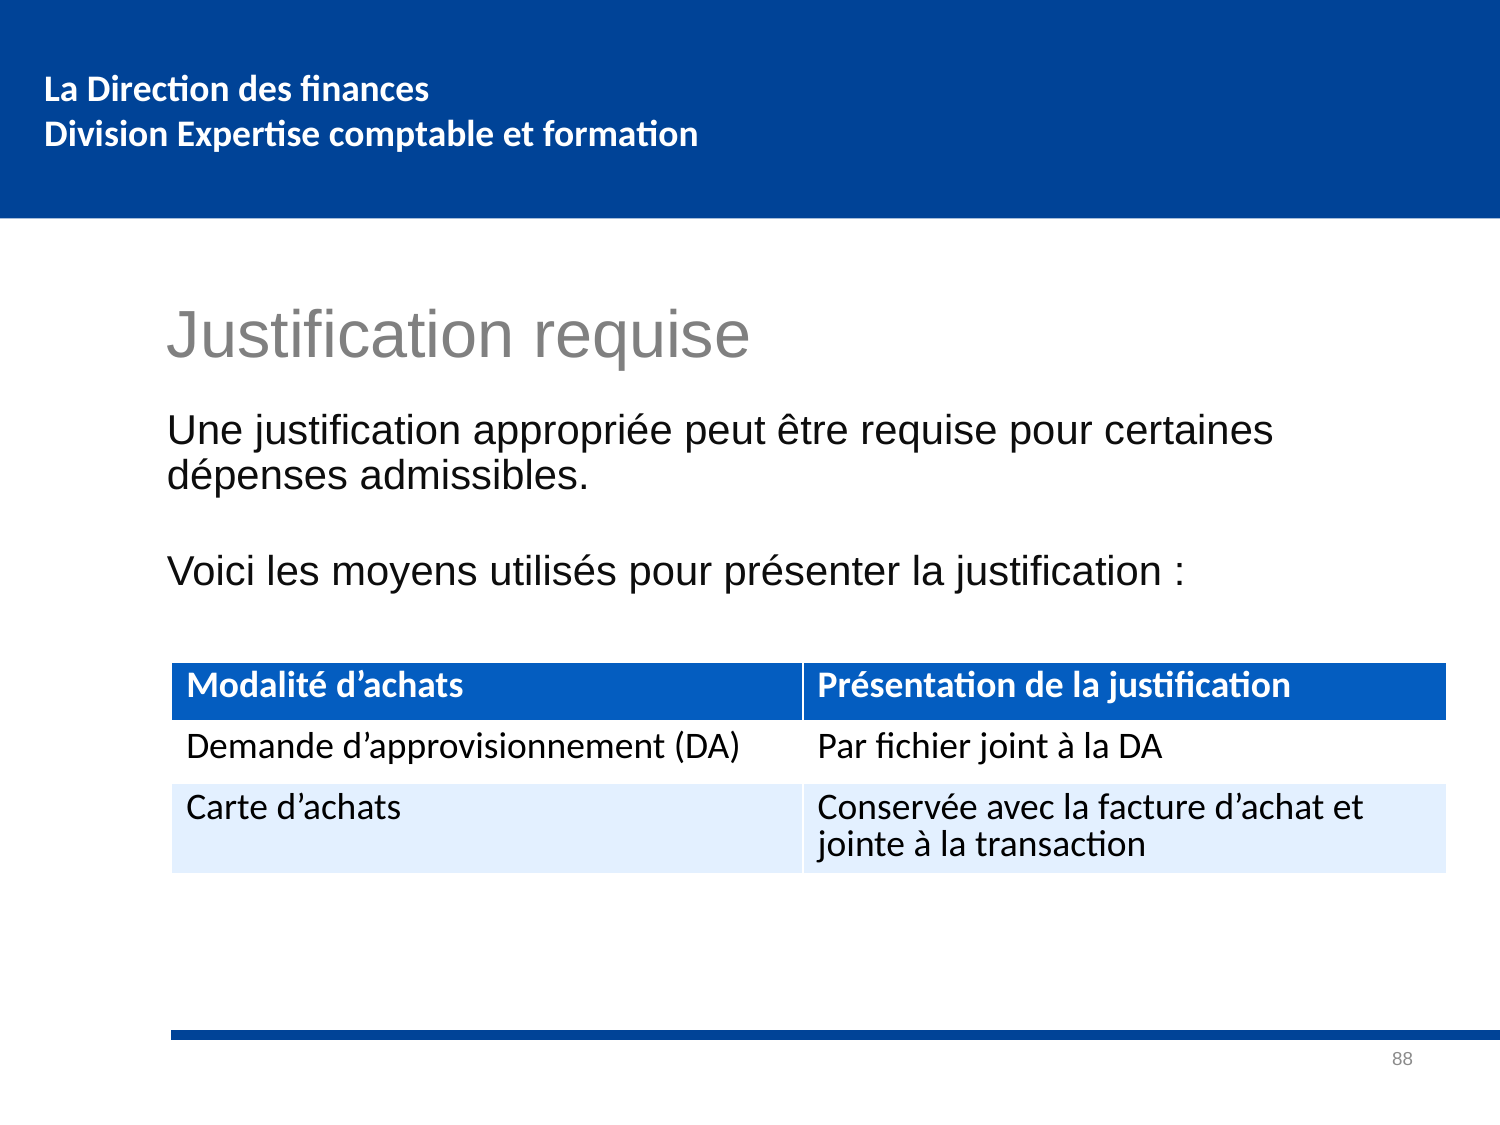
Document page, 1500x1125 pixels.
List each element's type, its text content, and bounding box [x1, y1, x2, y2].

table_cell Demande d’approvisionnement (DA) [172, 725, 802, 782]
slide_number 88 [1340, 1046, 1414, 1077]
list Une justification appropriée peut être requise pour certaines dépenses admissibles. Voici les moyens utilisés pour présenter la justification : [166, 408, 1408, 976]
title Justification requise [166, 302, 1408, 374]
table_header Modalité d’achats [172, 663, 802, 720]
table_cell Par fichier joint à la DA [804, 725, 1446, 782]
table_header Présentation de la justification [804, 663, 1446, 720]
table_cell Carte d’achats [172, 784, 802, 873]
table_cell Conservée avec la facture d’achat et jointe à la transaction [804, 784, 1446, 873]
